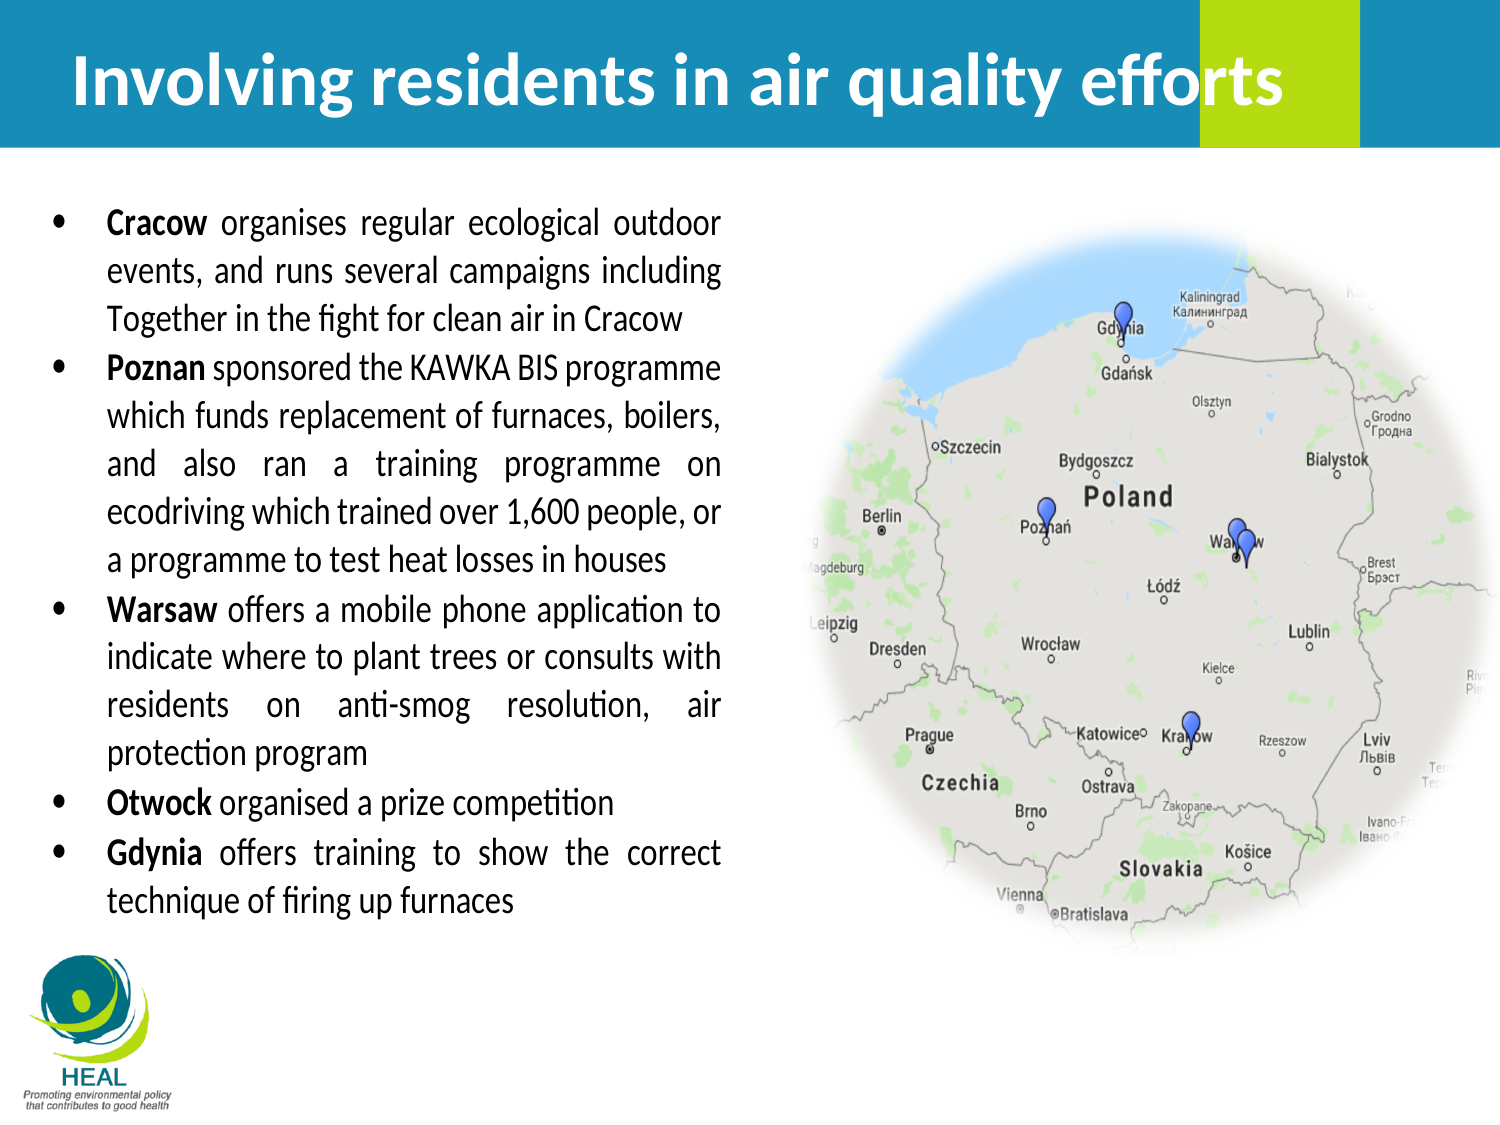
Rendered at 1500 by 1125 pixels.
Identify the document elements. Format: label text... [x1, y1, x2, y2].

text_box Involving residents in air quality efforts [56, 23, 1447, 129]
picture [0, 196, 1500, 1117]
